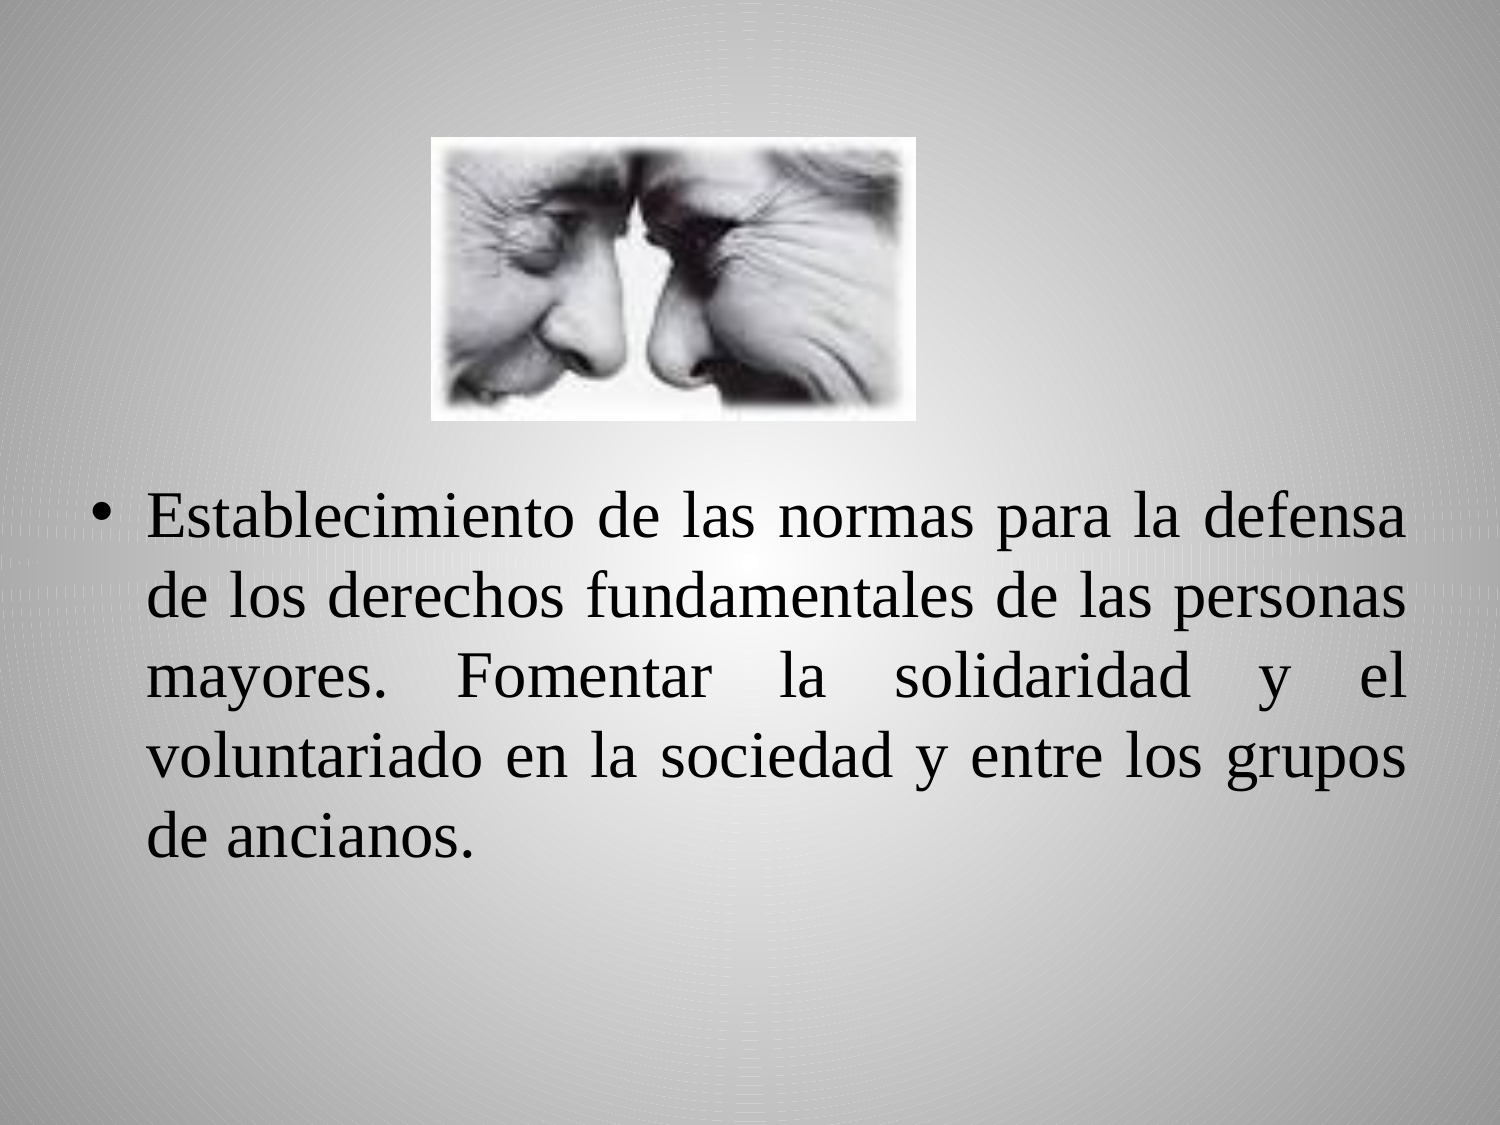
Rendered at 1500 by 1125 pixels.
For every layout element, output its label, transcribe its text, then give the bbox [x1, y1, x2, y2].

picture [430, 136, 916, 421]
list Establecimiento de las normas para la defensa de los derechos fundamentales de las personas mayores. Fomentar la solidaridad y el voluntariado en la sociedad y entre los grupos de ancianos. [75, 90, 1425, 1005]
